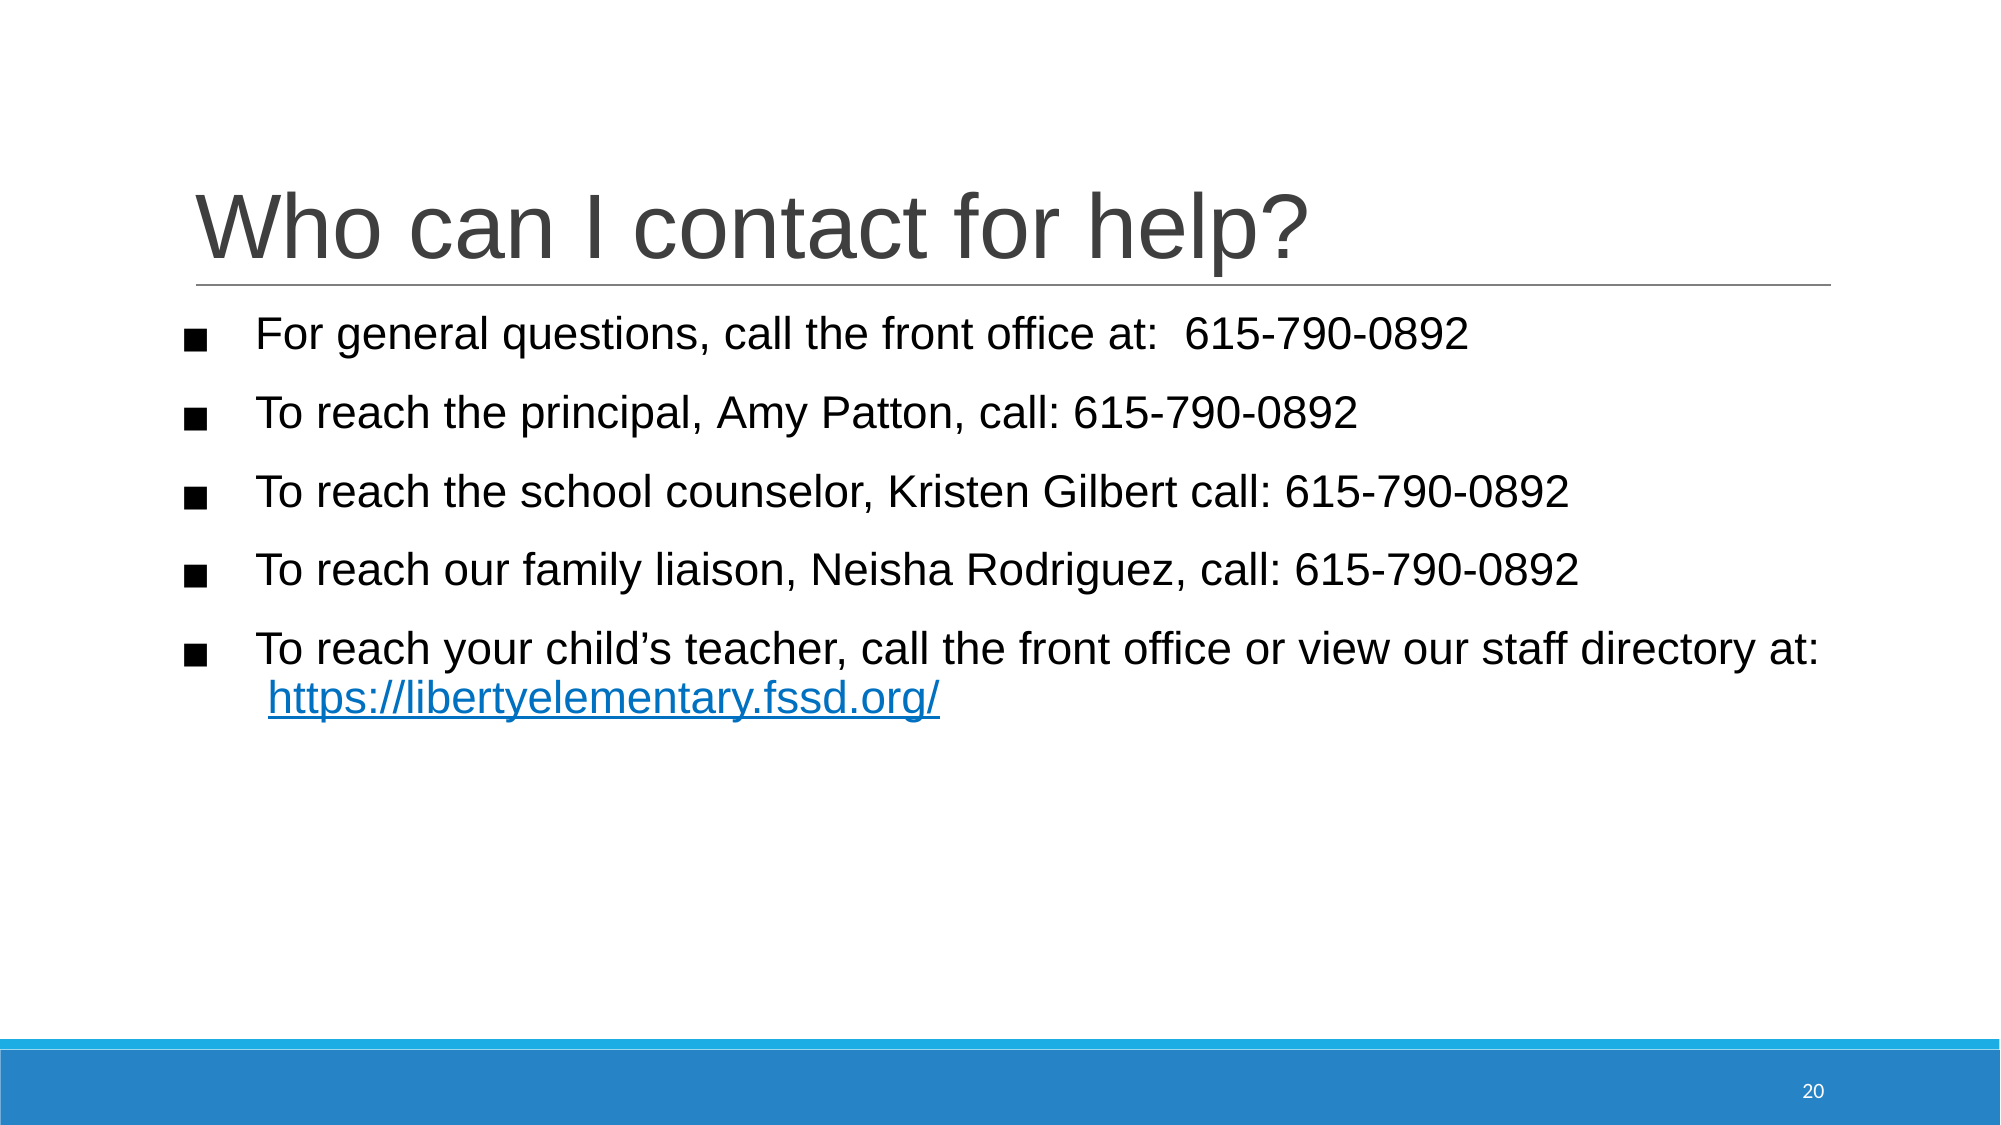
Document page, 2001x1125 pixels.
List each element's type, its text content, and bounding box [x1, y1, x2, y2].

slide_number 20 [1624, 1059, 1840, 1120]
list For general questions, call the front office at: 615-790-0892 To reach the principal, Amy Patton, call: 615-790-0892 To reach the school counselor, Kristen Gilbert call: 615-790-0892 To reach our family liaison, Neisha Rodriguez, call: 615-790-0892 To reach your child’s teacher, call the front office or view our staff directory at: https://libertyelementary.fssd.org/ [180, 302, 1830, 963]
title Who can I contact for help? [180, 47, 1830, 285]
